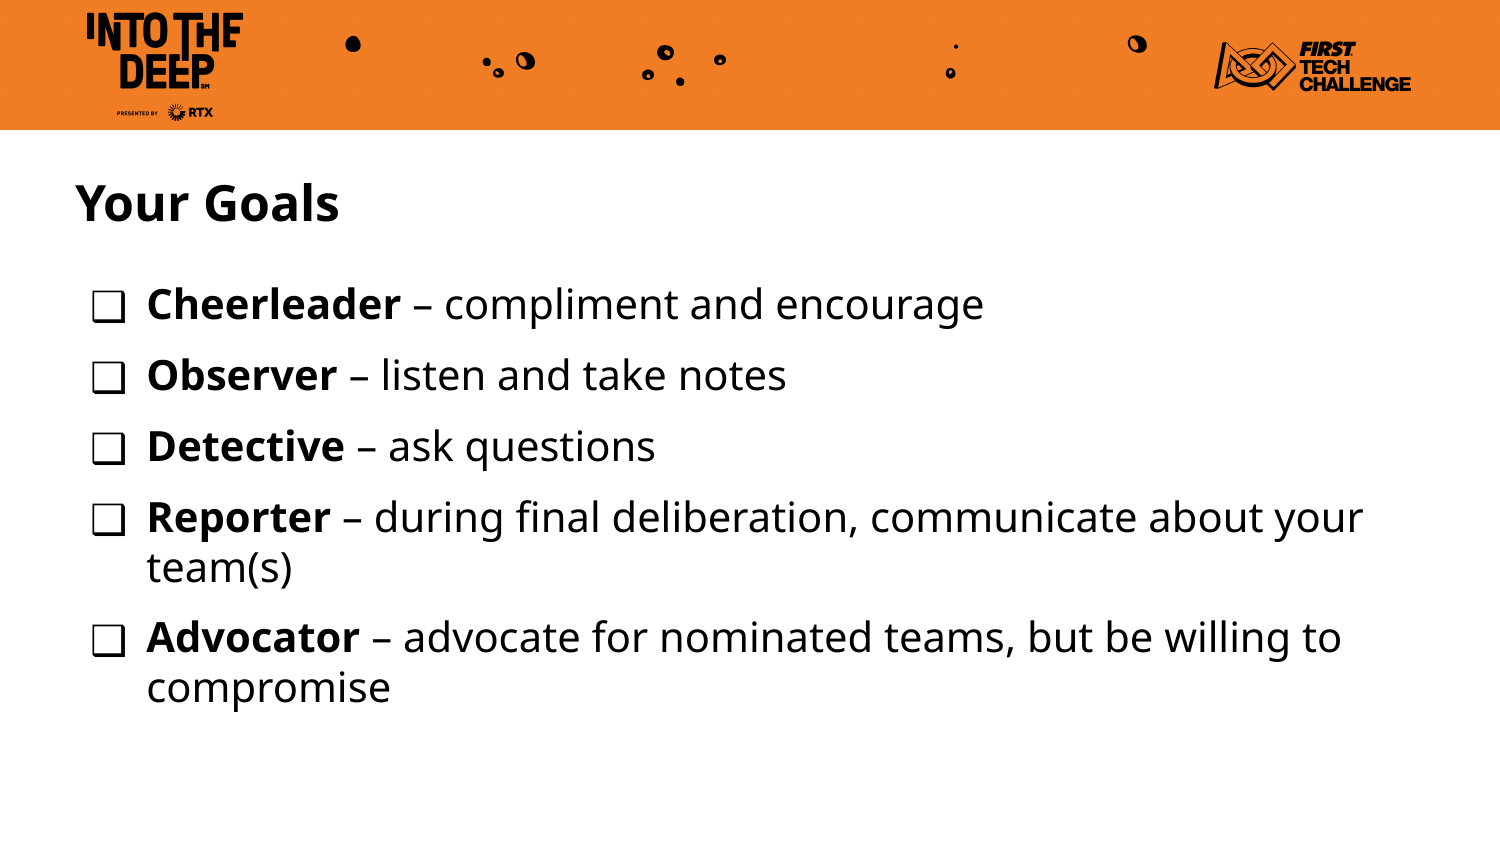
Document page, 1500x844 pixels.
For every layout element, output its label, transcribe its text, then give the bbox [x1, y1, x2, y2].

title Your Goals [75, 155, 1435, 247]
picture [0, 0, 1500, 844]
list Cheerleader – compliment and encourage Observer – listen and take notes Detective – ask questions Reporter – during final deliberation, communicate about your team(s) Advocator – advocate for nominated teams, but be willing to compromise [75, 270, 1435, 758]
